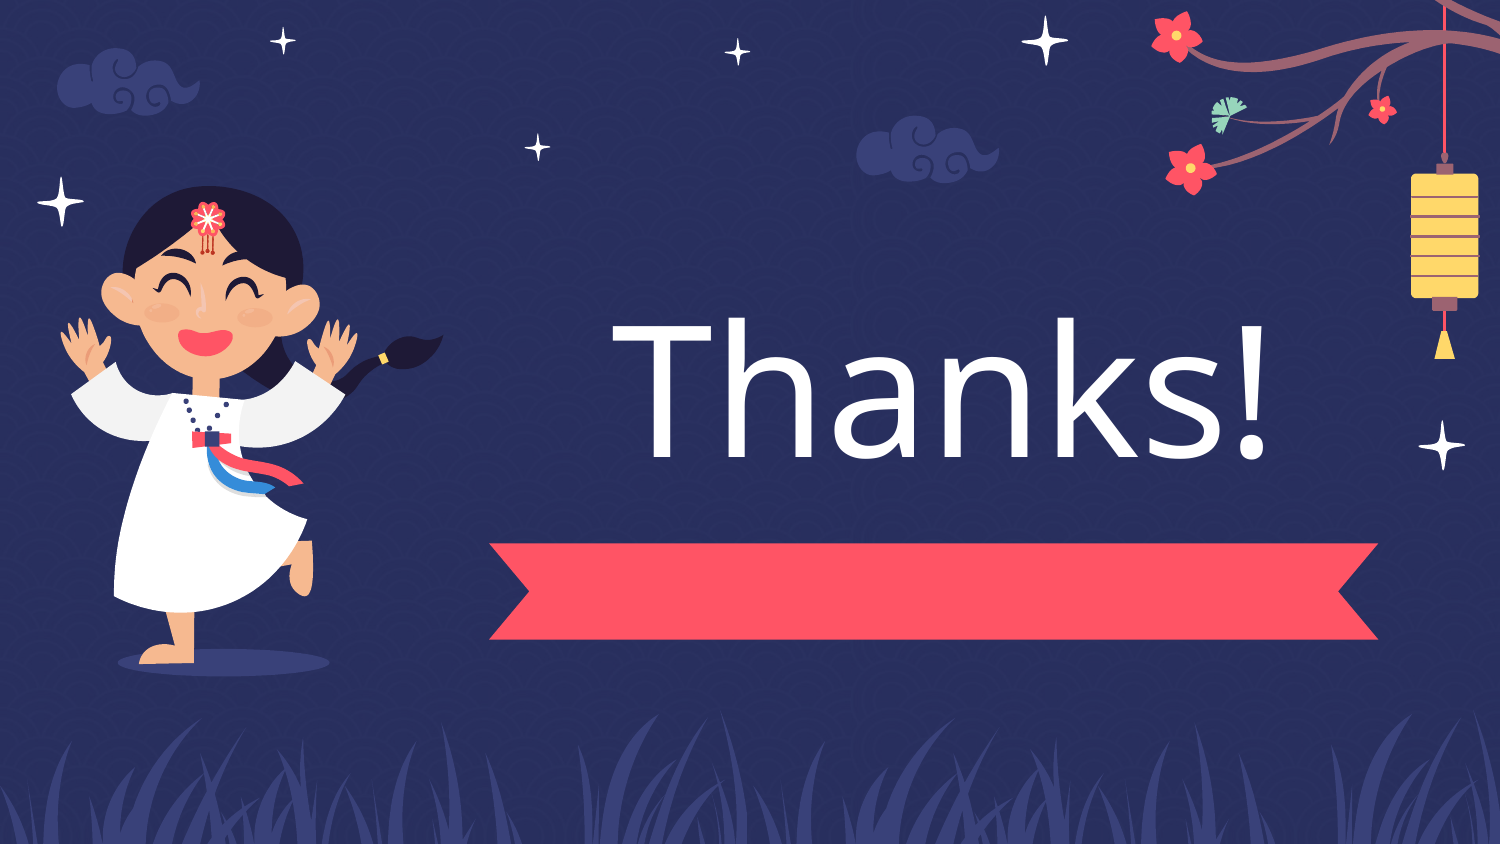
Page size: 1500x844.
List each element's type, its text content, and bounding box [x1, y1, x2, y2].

title Thanks! [449, 307, 1450, 461]
text_box [524, 133, 551, 161]
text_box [60, 185, 444, 677]
text_box [489, 543, 1379, 640]
